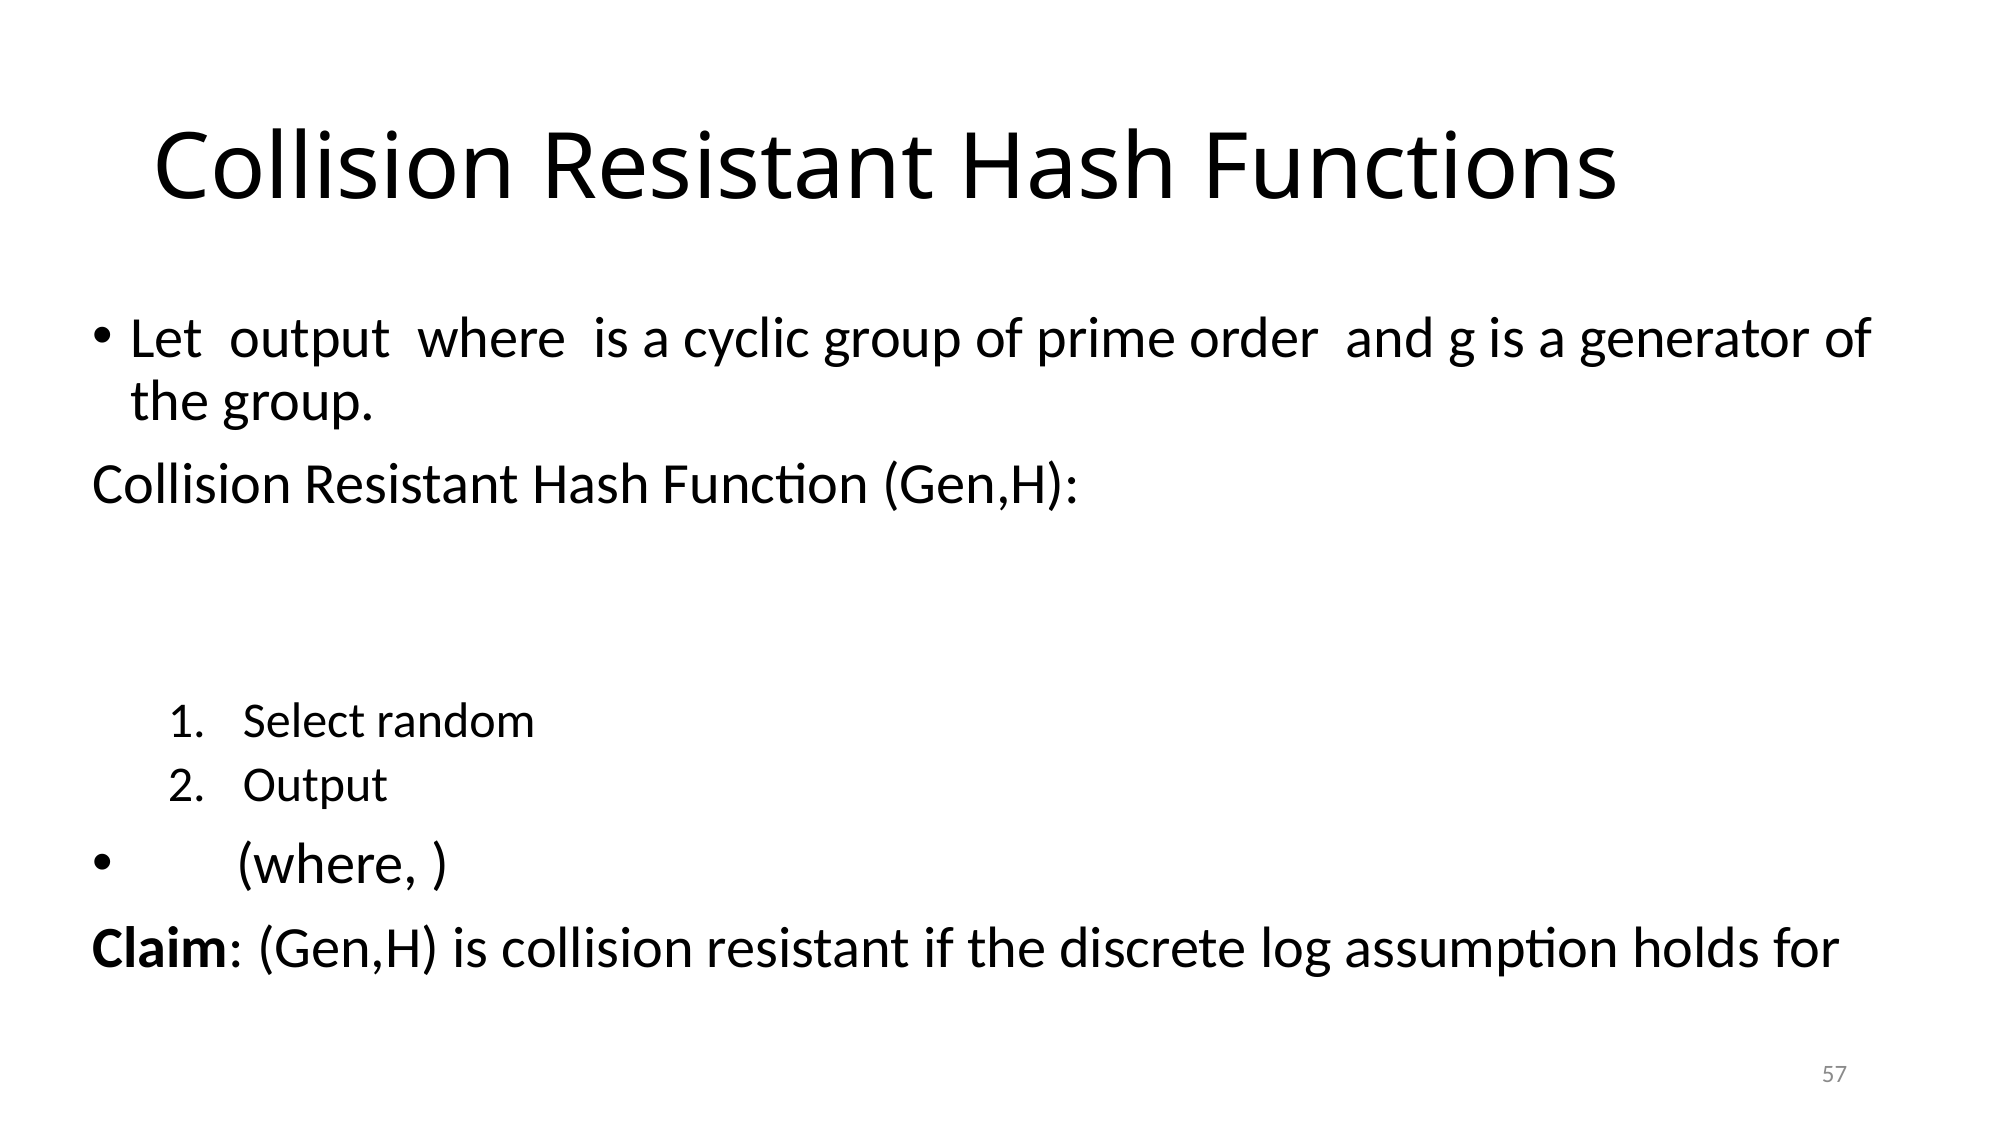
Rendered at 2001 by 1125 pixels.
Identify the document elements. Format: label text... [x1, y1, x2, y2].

slide_number 57 [1412, 1042, 1863, 1103]
title Collision Resistant Hash Functions [137, 59, 1863, 278]
